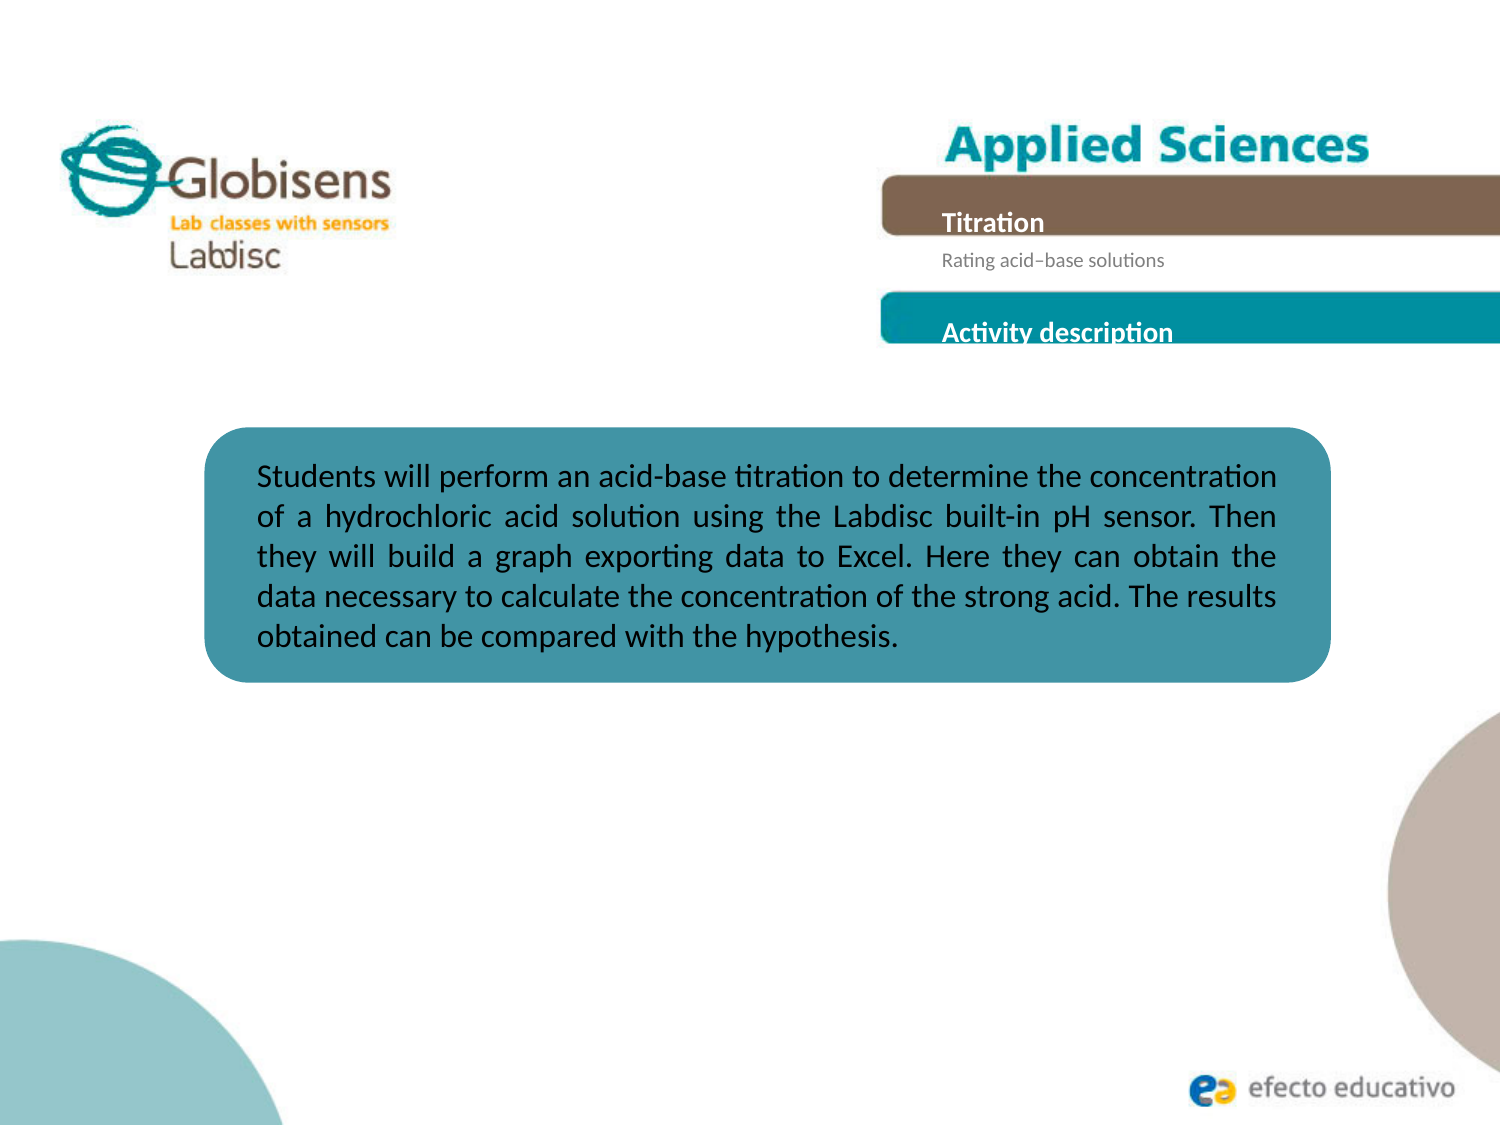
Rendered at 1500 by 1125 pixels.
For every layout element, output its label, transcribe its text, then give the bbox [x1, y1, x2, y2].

text_box [204, 427, 1331, 683]
text_box Titration [927, 190, 1152, 224]
text_box Rating acid–base solutions [927, 239, 1421, 279]
text_box Students will perform an acid-base titration to determine the concentration of a hydrochloric acid solution using the Labdisc built-in pH sensor. Then they will build a graph exporting data to Excel. Here they can obtain the data necessary to calculate the concentration of the strong acid. The results obtained can be compared with the hypothesis. [242, 446, 1294, 662]
picture [0, 0, 1500, 1125]
text_box Activity description [927, 305, 1471, 374]
